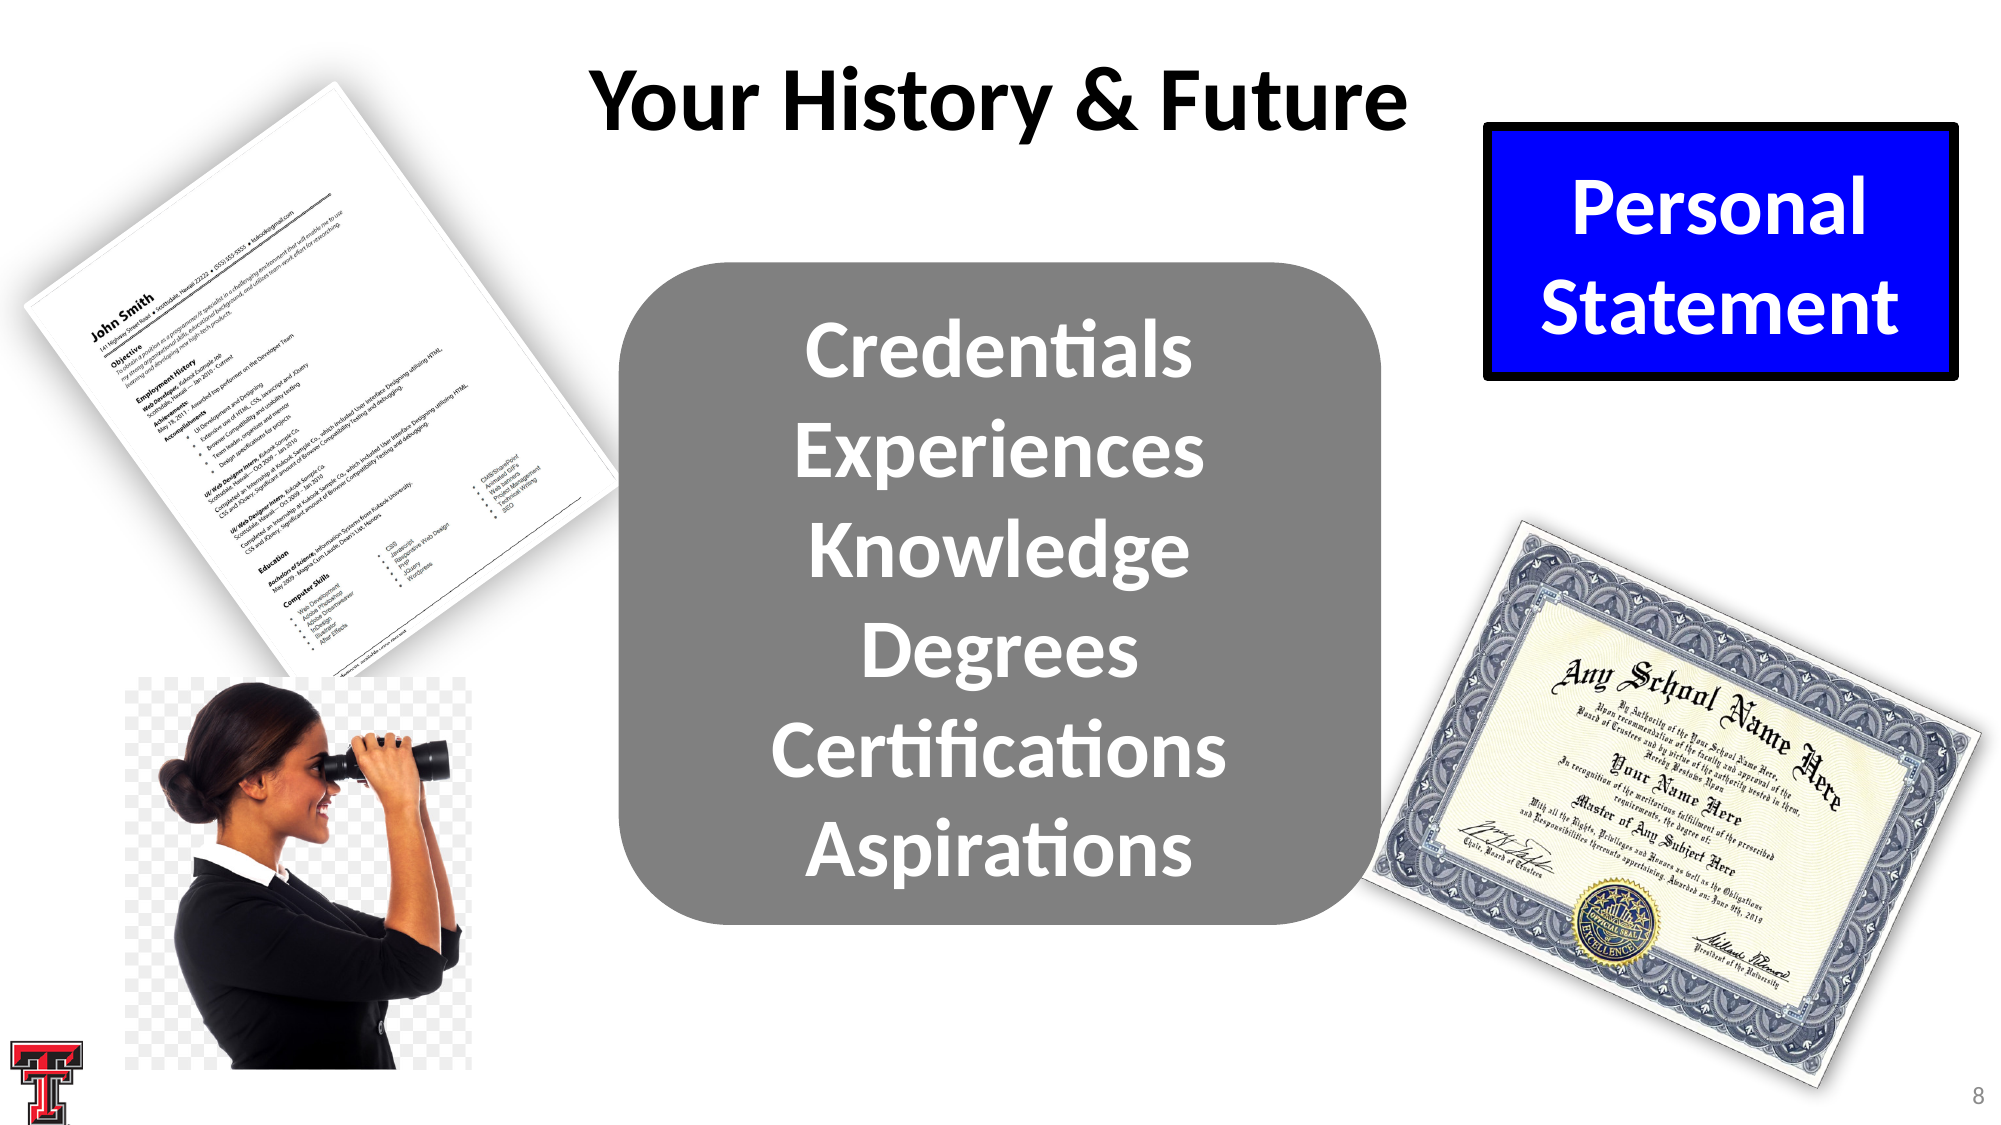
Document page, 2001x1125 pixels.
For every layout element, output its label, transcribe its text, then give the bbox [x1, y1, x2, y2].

text_box Personal Statement [1485, 124, 1956, 378]
picture [0, 1037, 83, 1125]
picture [32, 151, 615, 1071]
text_box Credentials Experiences Knowledge Degrees Certifications Aspirations [616, 260, 1384, 928]
slide_number 8 [1533, 1065, 2000, 1125]
picture [1364, 521, 1982, 1065]
title Your History & Future [99, 0, 1900, 188]
